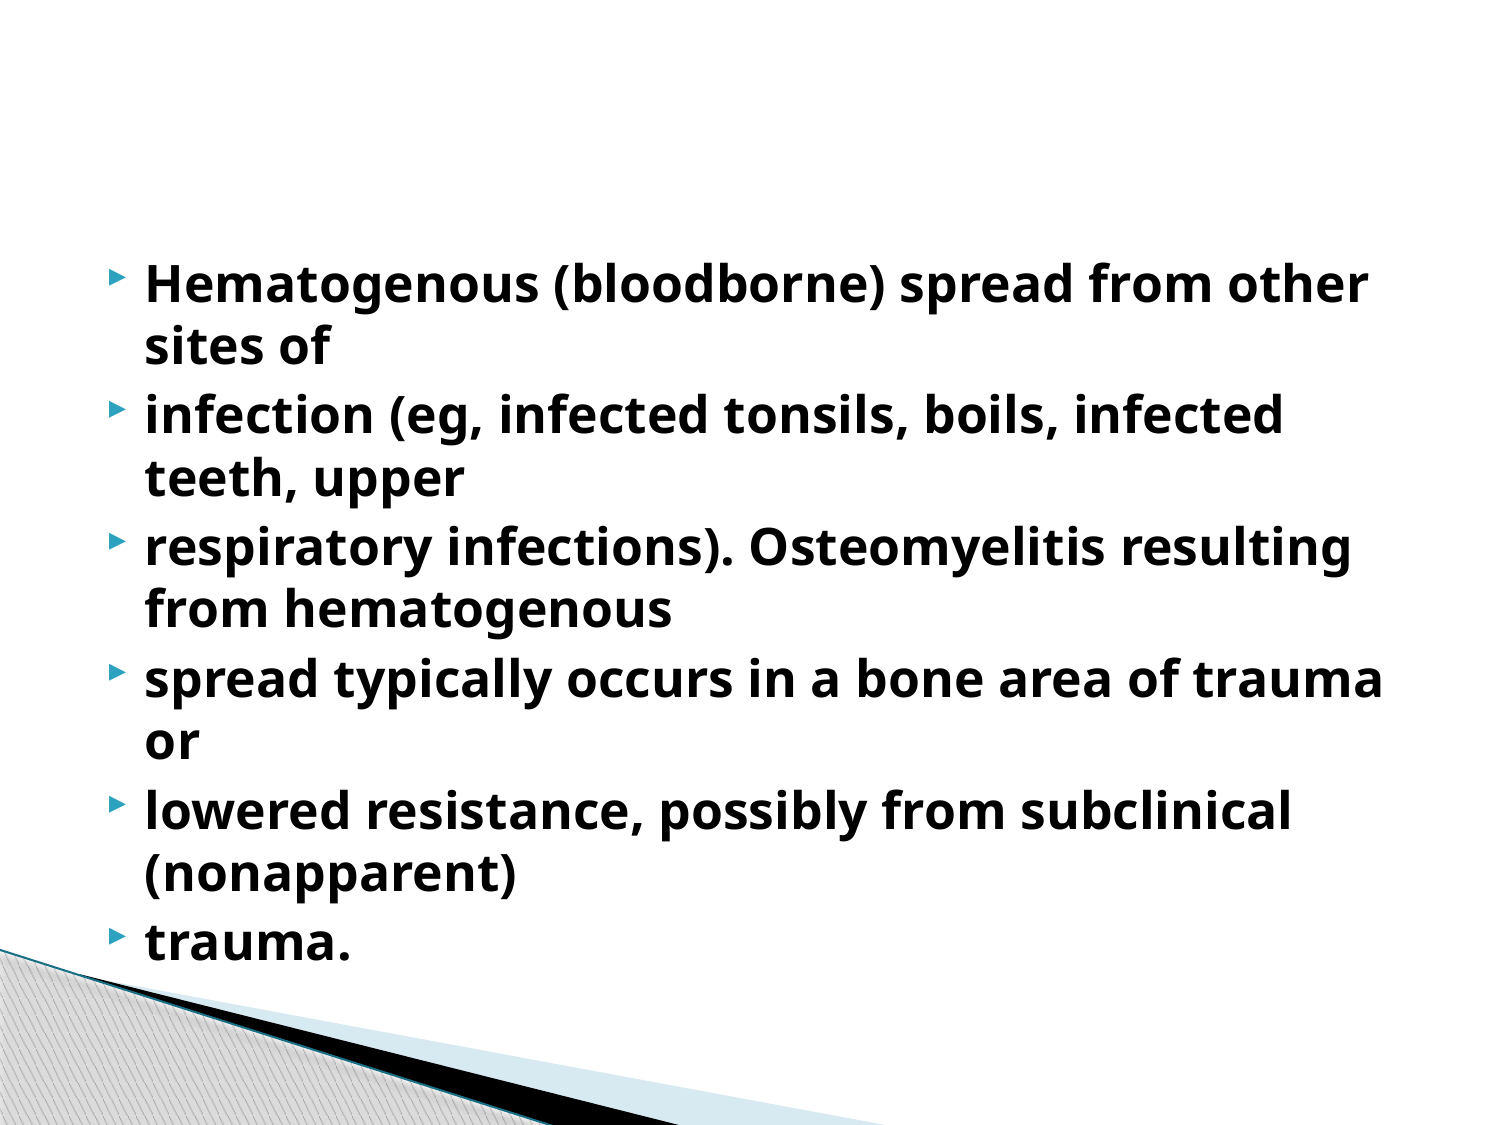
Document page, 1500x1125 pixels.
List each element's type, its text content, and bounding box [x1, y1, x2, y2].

list Hematogenous (bloodborne) spread from other sites of infection (eg, infected tonsils, boils, infected teeth, upper respiratory infections). Osteomyelitis resulting from hematogenous spread typically occurs in a bone area of trauma or lowered resistance, possibly from subclinical (nonapparent) trauma. [75, 243, 1425, 986]
